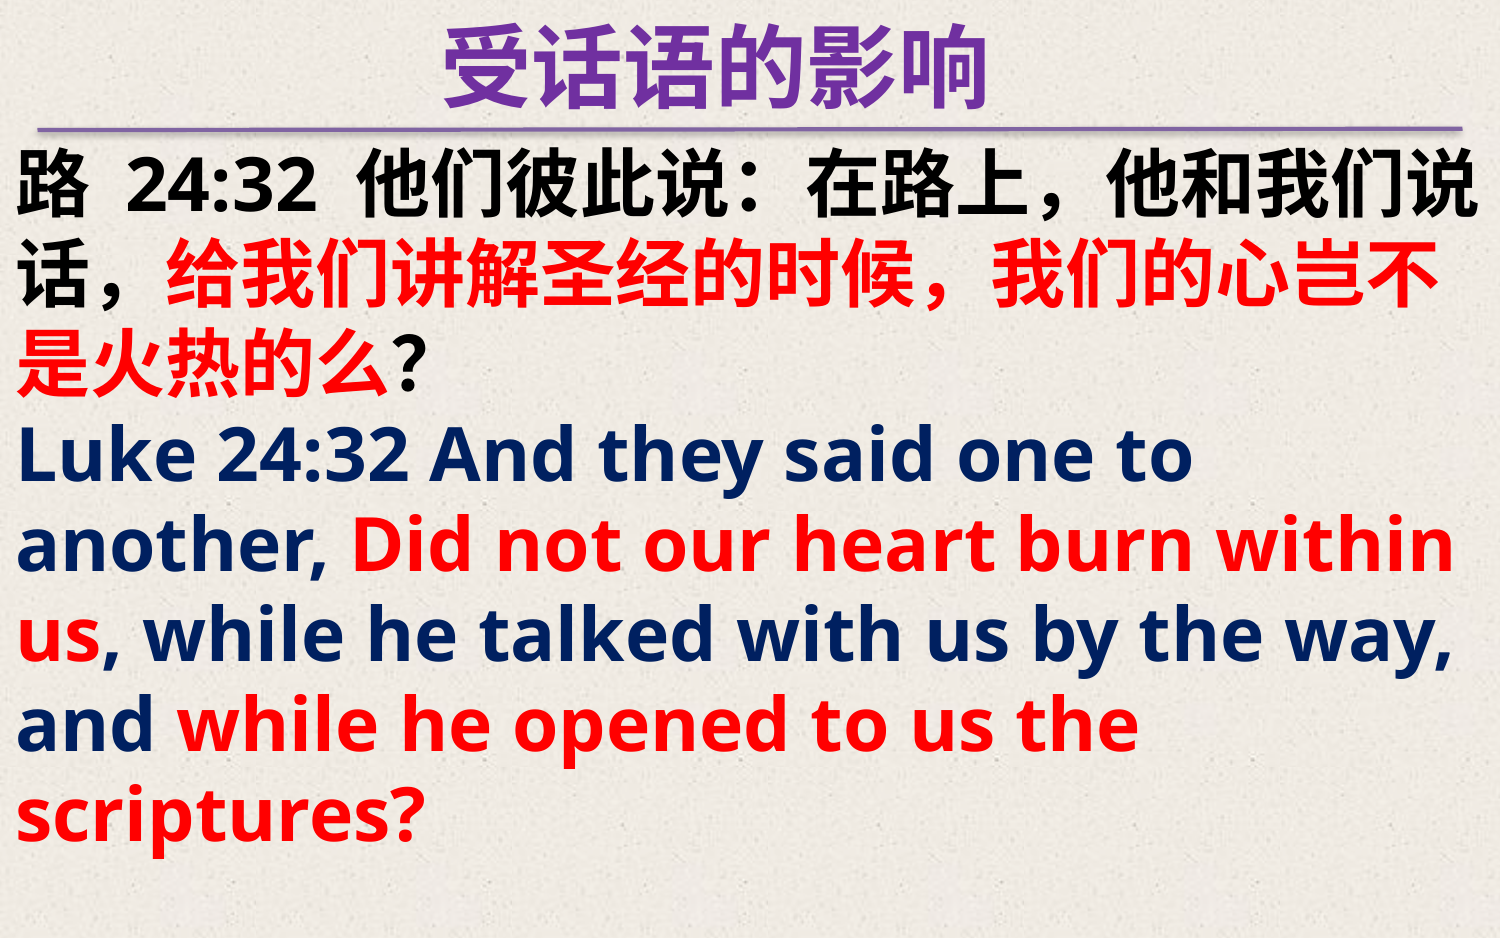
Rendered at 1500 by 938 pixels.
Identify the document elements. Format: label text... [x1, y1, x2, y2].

text_box 受话语的影响 [424, 2, 1100, 125]
text_box 路 24:32 他们彼此说：在路上，他和我们说话，给我们讲解圣经的时候，我们的心岂不是火热的么？ Luke 24:32 And they said one to another, Did not our heart burn within us, while he talked with us by the way, and while he opened to us the scriptures? [0, 128, 1500, 748]
